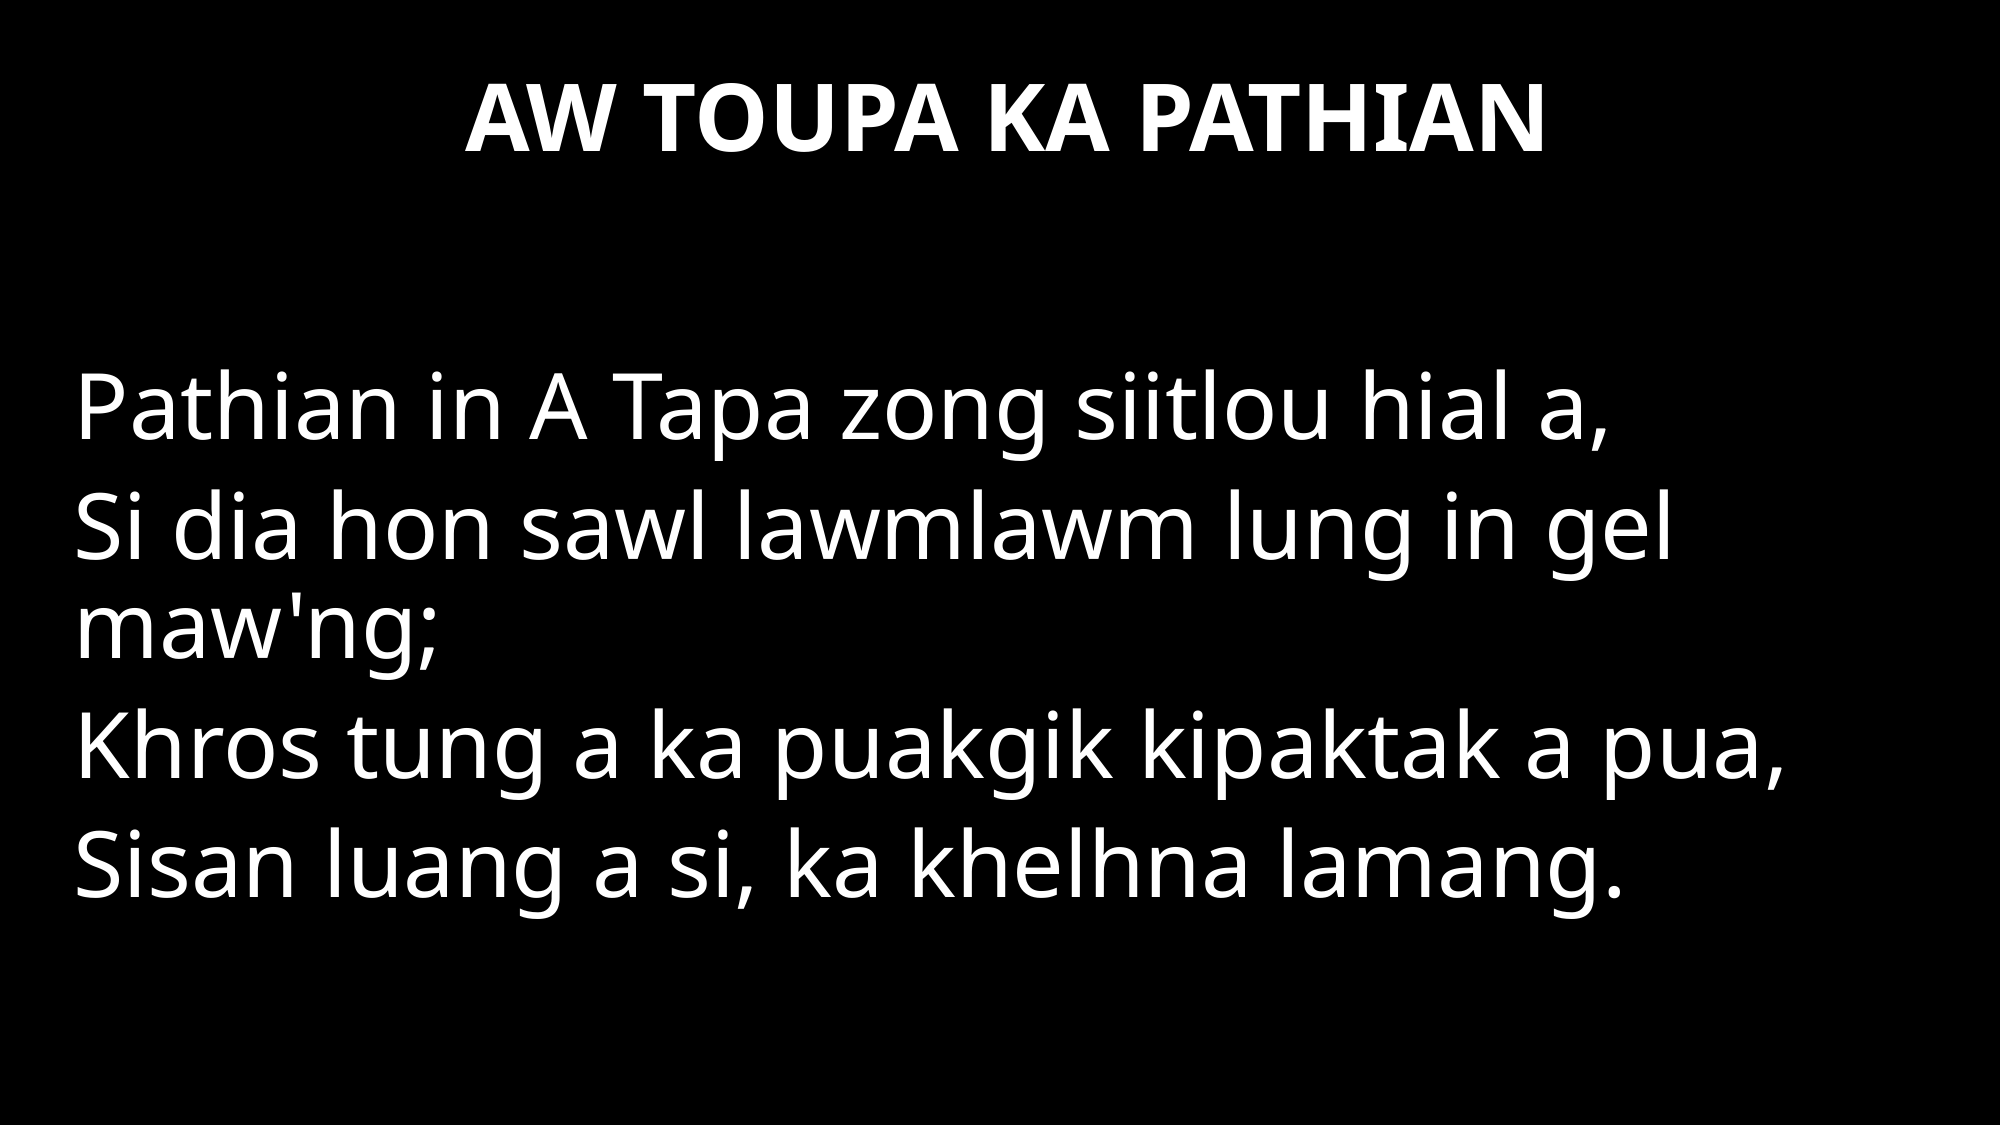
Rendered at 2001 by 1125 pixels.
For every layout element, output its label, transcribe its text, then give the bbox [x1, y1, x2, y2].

subtitle Pathian in A Tapa zong siitlou hial a, Si dia hon sawl lawmlawm lung in gel maw'ng; Khros tung a ka puakgik kipaktak a pua, Sisan luang a si, ka khelhna lamang. [58, 305, 1959, 973]
text_box AW TOUPA KA PATHIAN [52, 50, 1965, 178]
